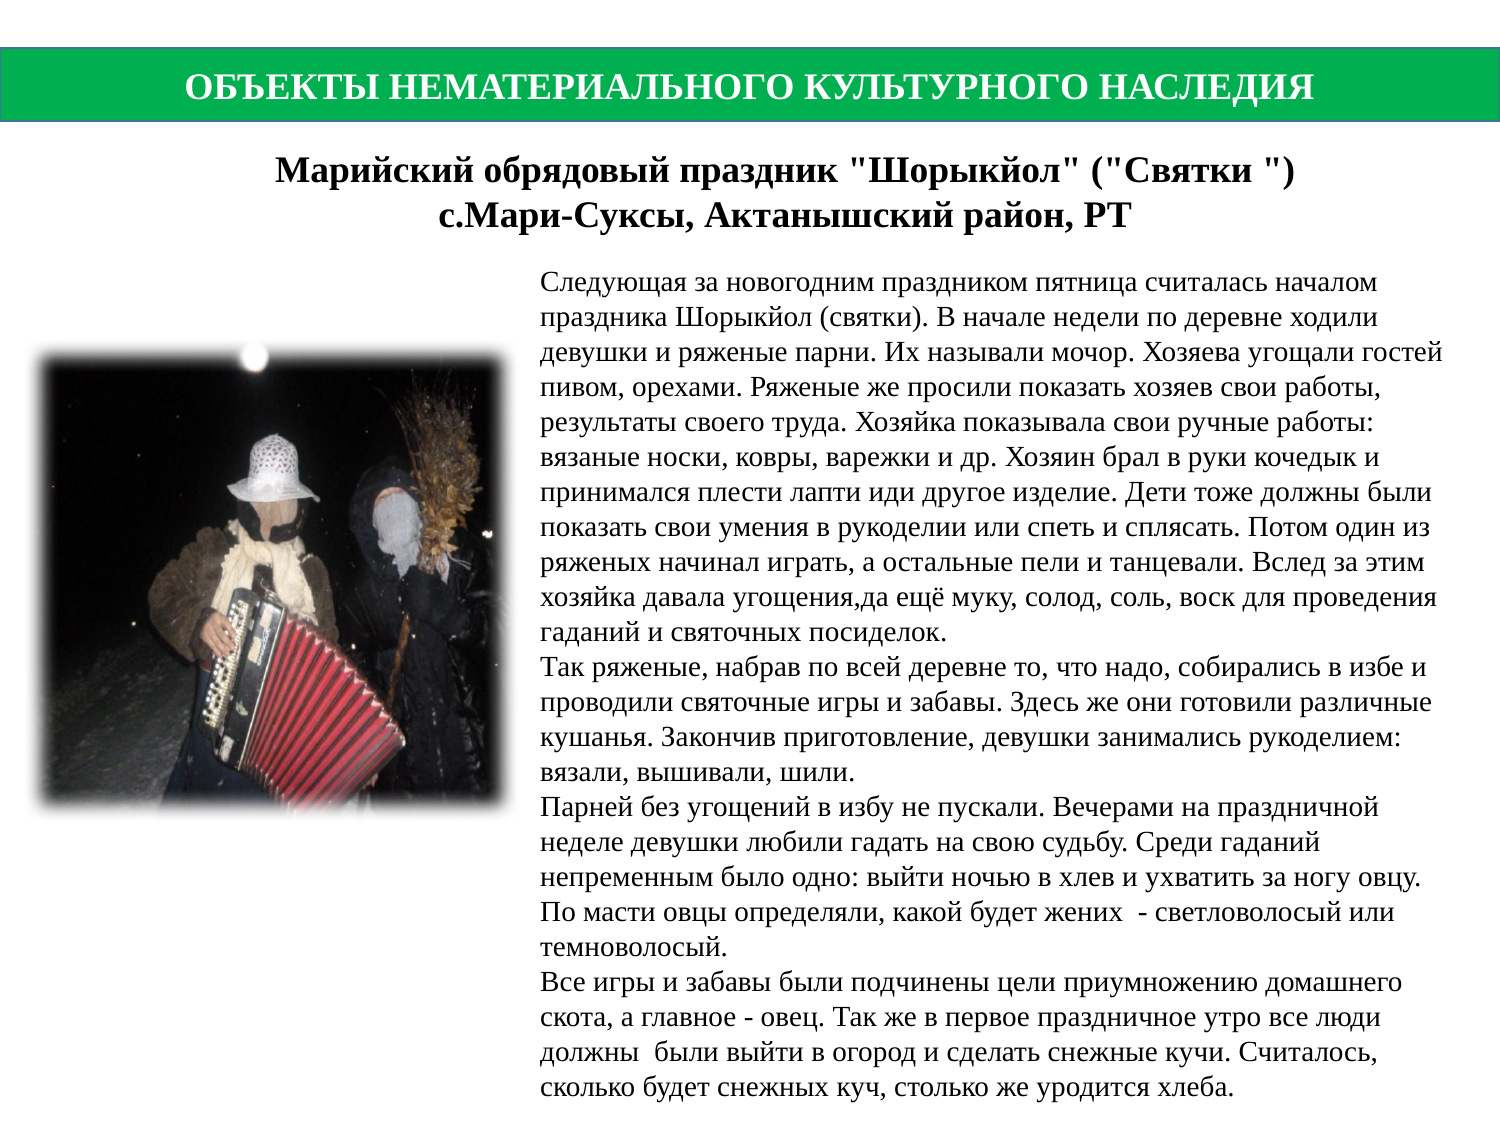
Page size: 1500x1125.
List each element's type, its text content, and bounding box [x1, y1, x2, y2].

text_box ОБЪЕКТЫ НЕМАТЕРИАЛЬНОГО КУЛЬТУРНОГО НАСЛЕДИЯ [0, 47, 1500, 122]
picture [23, 338, 520, 823]
text_box Марийский обрядовый праздник "Шорыкйол" ("Святки ") с.Мари-Суксы, Актанышский район, РТ [182, 137, 1388, 242]
text_box Следующая за новогодним праздником пятница считалась началом праздника Шорыкйол (святки). В начале недели по деревне ходили девушки и ряженые парни. Их называли мочор. Хозяева угощали гостей пивом, орехами. Ряженые же просили показать хозяев свои работы, результаты своего труда. Хозяйка показывала свои ручные работы: вязаные носки, ковры, варежки и др. Хозяин брал в руки кочедык и принимался плести лапти иди другое изделие. Дети тоже должны были показать свои умения в рукоделии или спеть и сплясать. Потом один из ряженых начинал играть, а остальные пели и танцевали. Вслед за этим хозяйка давала угощения,да ещё муку, солод, соль, воск для проведения гаданий и святочных посиделок. Так ряженые, набрав по всей деревне то, что надо, собирались в избе и проводили святочные игры и забавы. Здесь же они готовили различные кушанья. Закончив приготовление, девушки занимались рукоделием: вязали, вышивали, шили. Парней без угощений в избу не пускали. Вечерами на праздничной неделе девушки любили гадать на свою судьбу. Среди гаданий непременным было одно: выйти ночью в хлев и ухватить за ногу овцу. По масти овцы определяли, какой будет жених - светловолосый или темноволосый. Все игры и забавы были подчинены цели приумножению домашнего скота, а главное - овец. Так же в первое праздничное утро все люди должны были выйти в огород и сделать снежные кучи. Считалось, сколько будет снежных куч, столько же уродится хлеба. [525, 255, 1477, 1110]
